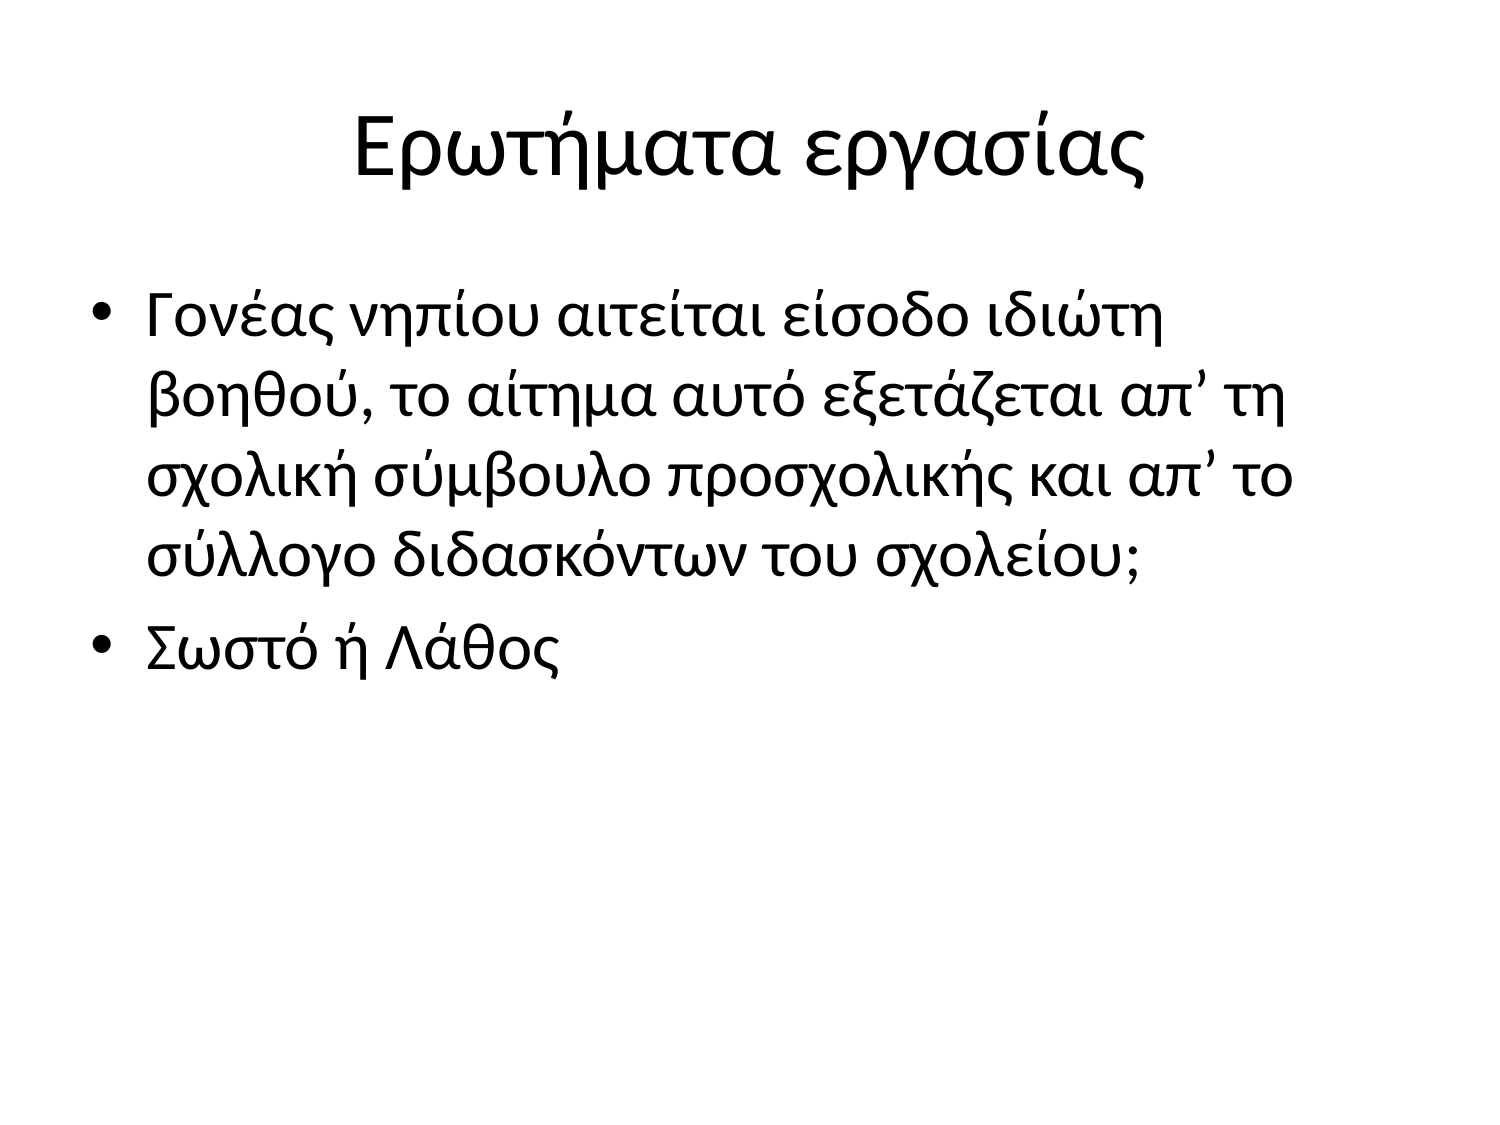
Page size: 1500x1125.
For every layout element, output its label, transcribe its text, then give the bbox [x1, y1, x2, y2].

list Γονέας νηπίου αιτείται είσοδο ιδιώτη βοηθού, το αίτημα αυτό εξετάζεται απ’ τη σχολική σύμβουλο προσχολικής και απ’ το σύλλογο διδασκόντων του σχολείου; Σωστό ή Λάθος [75, 262, 1425, 1005]
title Ερωτήματα εργασίας [75, 45, 1425, 233]
